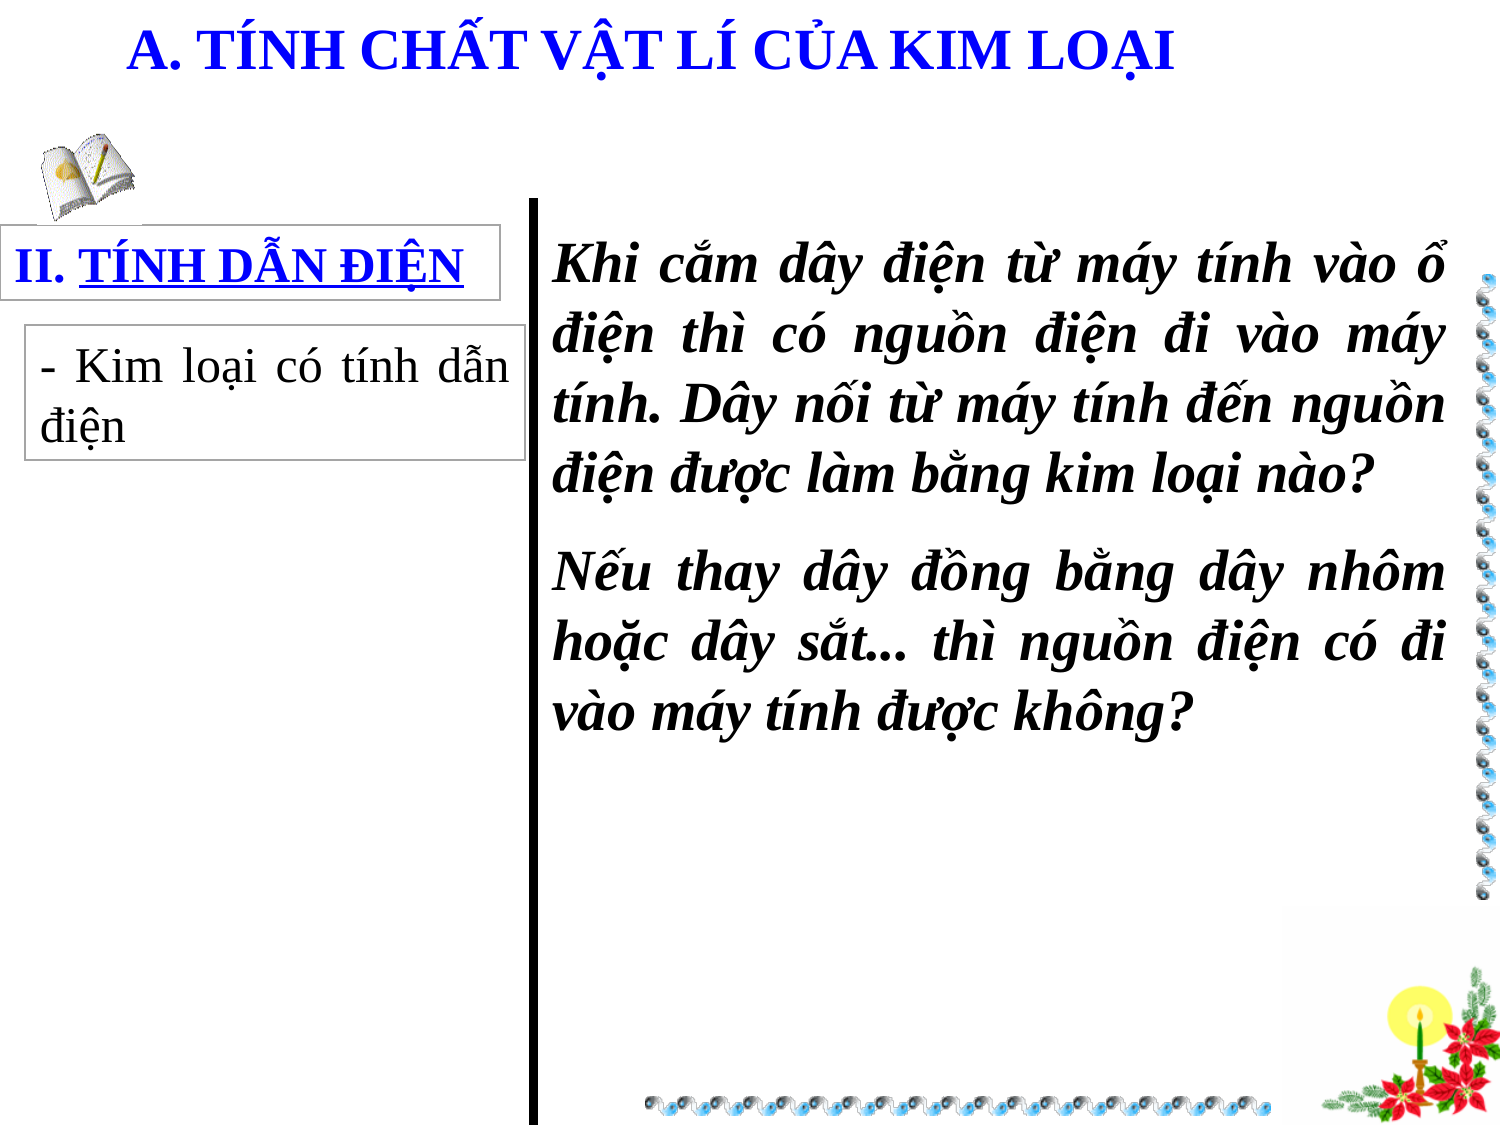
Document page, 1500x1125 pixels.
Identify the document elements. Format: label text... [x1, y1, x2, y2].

text_box Nếu thay dây đồng bằng dây nhôm hoặc dây sắt... thì nguồn điện có đi vào máy tính được không? [537, 525, 645, 750]
text_box [529, 198, 538, 1125]
text_box II. TÍNH DẪN ĐIỆN [0, 224, 501, 301]
text_box - Kim loại có tính dẫn điện [24, 324, 526, 461]
text_box A. TÍNH CHẤT VẬT LÍ CỦA KIM LOẠI [56, 3, 1420, 89]
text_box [645, 274, 1500, 1125]
picture [37, 124, 142, 225]
text_box Khi cắm dây điện từ máy tính vào ổ điện thì có nguồn điện đi vào máy tính. Dây nối từ máy tính đến nguồn điện được làm bằng kim loại nào? [537, 217, 1463, 512]
